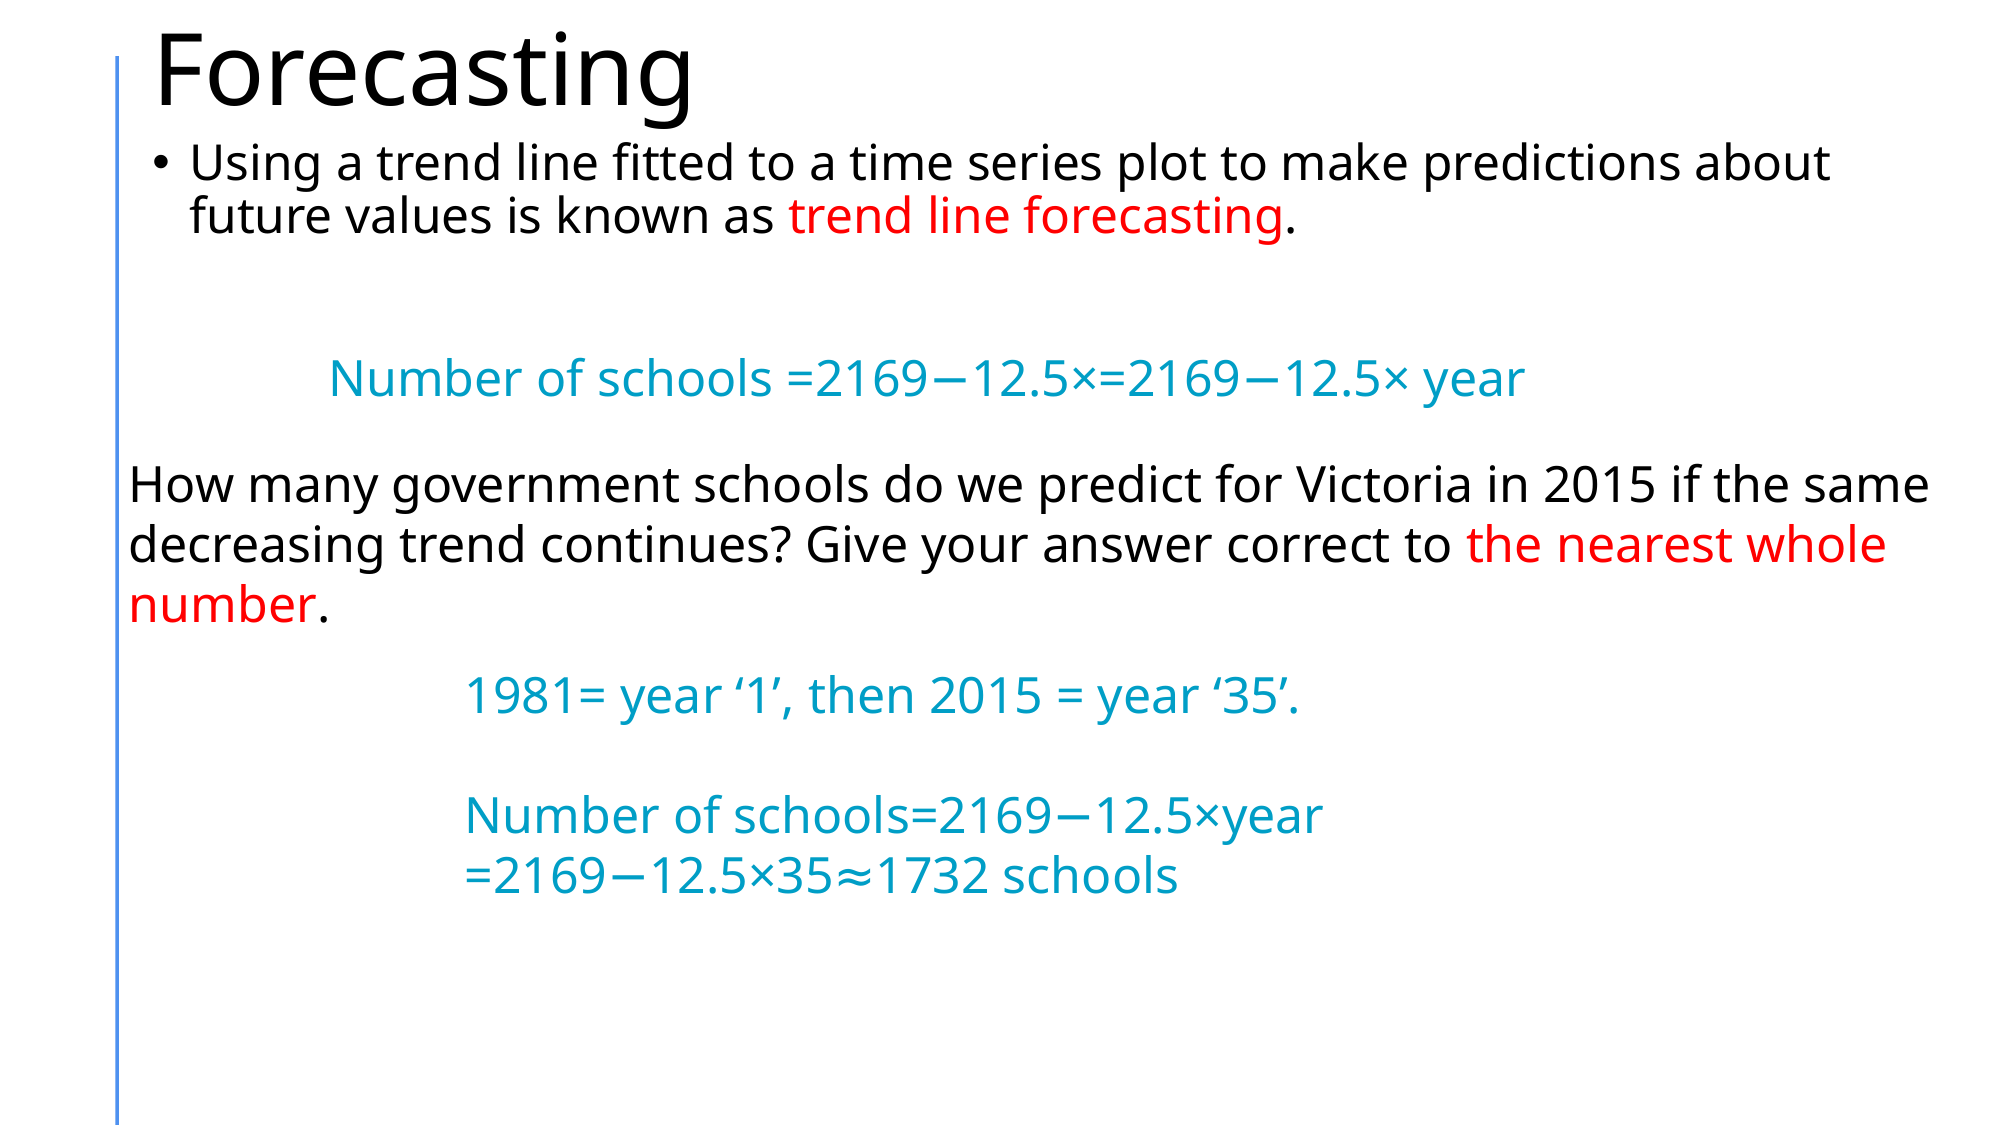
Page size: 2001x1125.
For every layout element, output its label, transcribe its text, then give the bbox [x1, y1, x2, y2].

text_box Number of schools =2169−12.5×=2169−12.5× year [313, 338, 1541, 414]
title Forecasting [137, 2, 1863, 130]
list Using a trend line fitted to a time series plot to make predictions about future values is known as trend line forecasting. [137, 130, 1863, 252]
text_box How many government schools do we predict for Victoria in 2015 if the same decreasing trend continues? Give your answer correct to the nearest whole number. [114, 445, 2000, 640]
text_box = year ‘1’, then 2015 = year ‘35’. Number of schools=2169−12.5×year =2169−12.5×35≈1732 schools [450, 656, 2000, 911]
